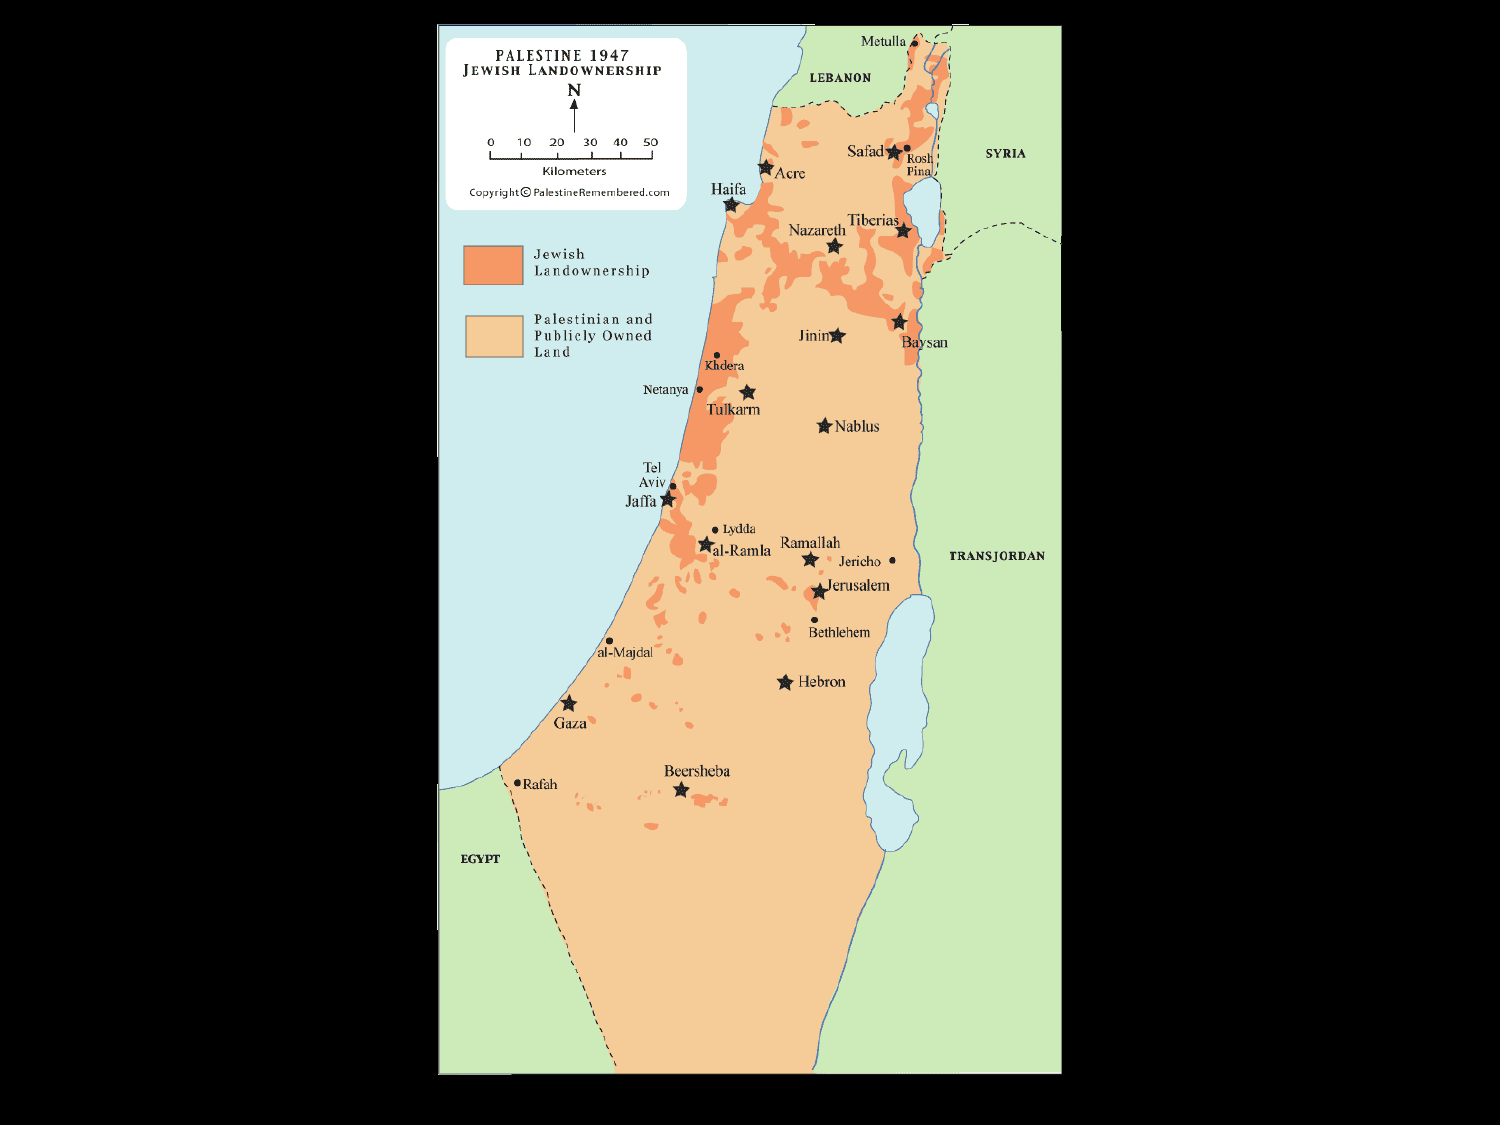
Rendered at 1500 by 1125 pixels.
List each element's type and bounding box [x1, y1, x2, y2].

picture [437, 24, 1062, 1076]
